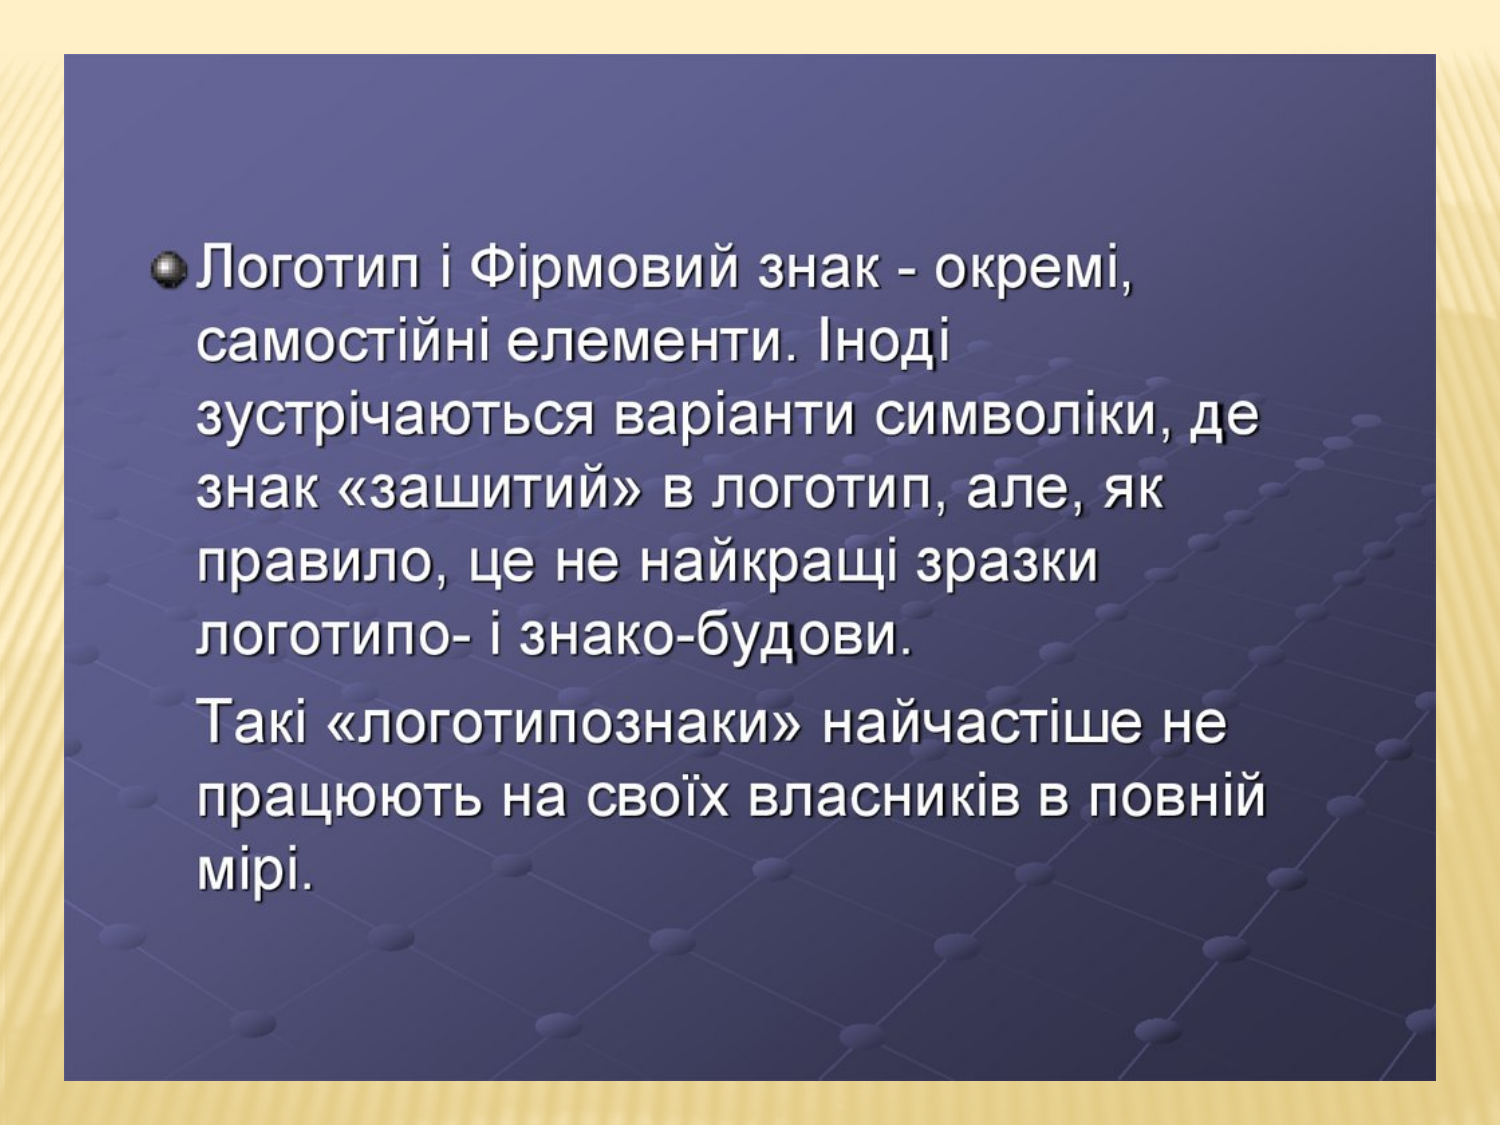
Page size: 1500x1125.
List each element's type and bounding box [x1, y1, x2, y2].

picture [64, 54, 1436, 1082]
